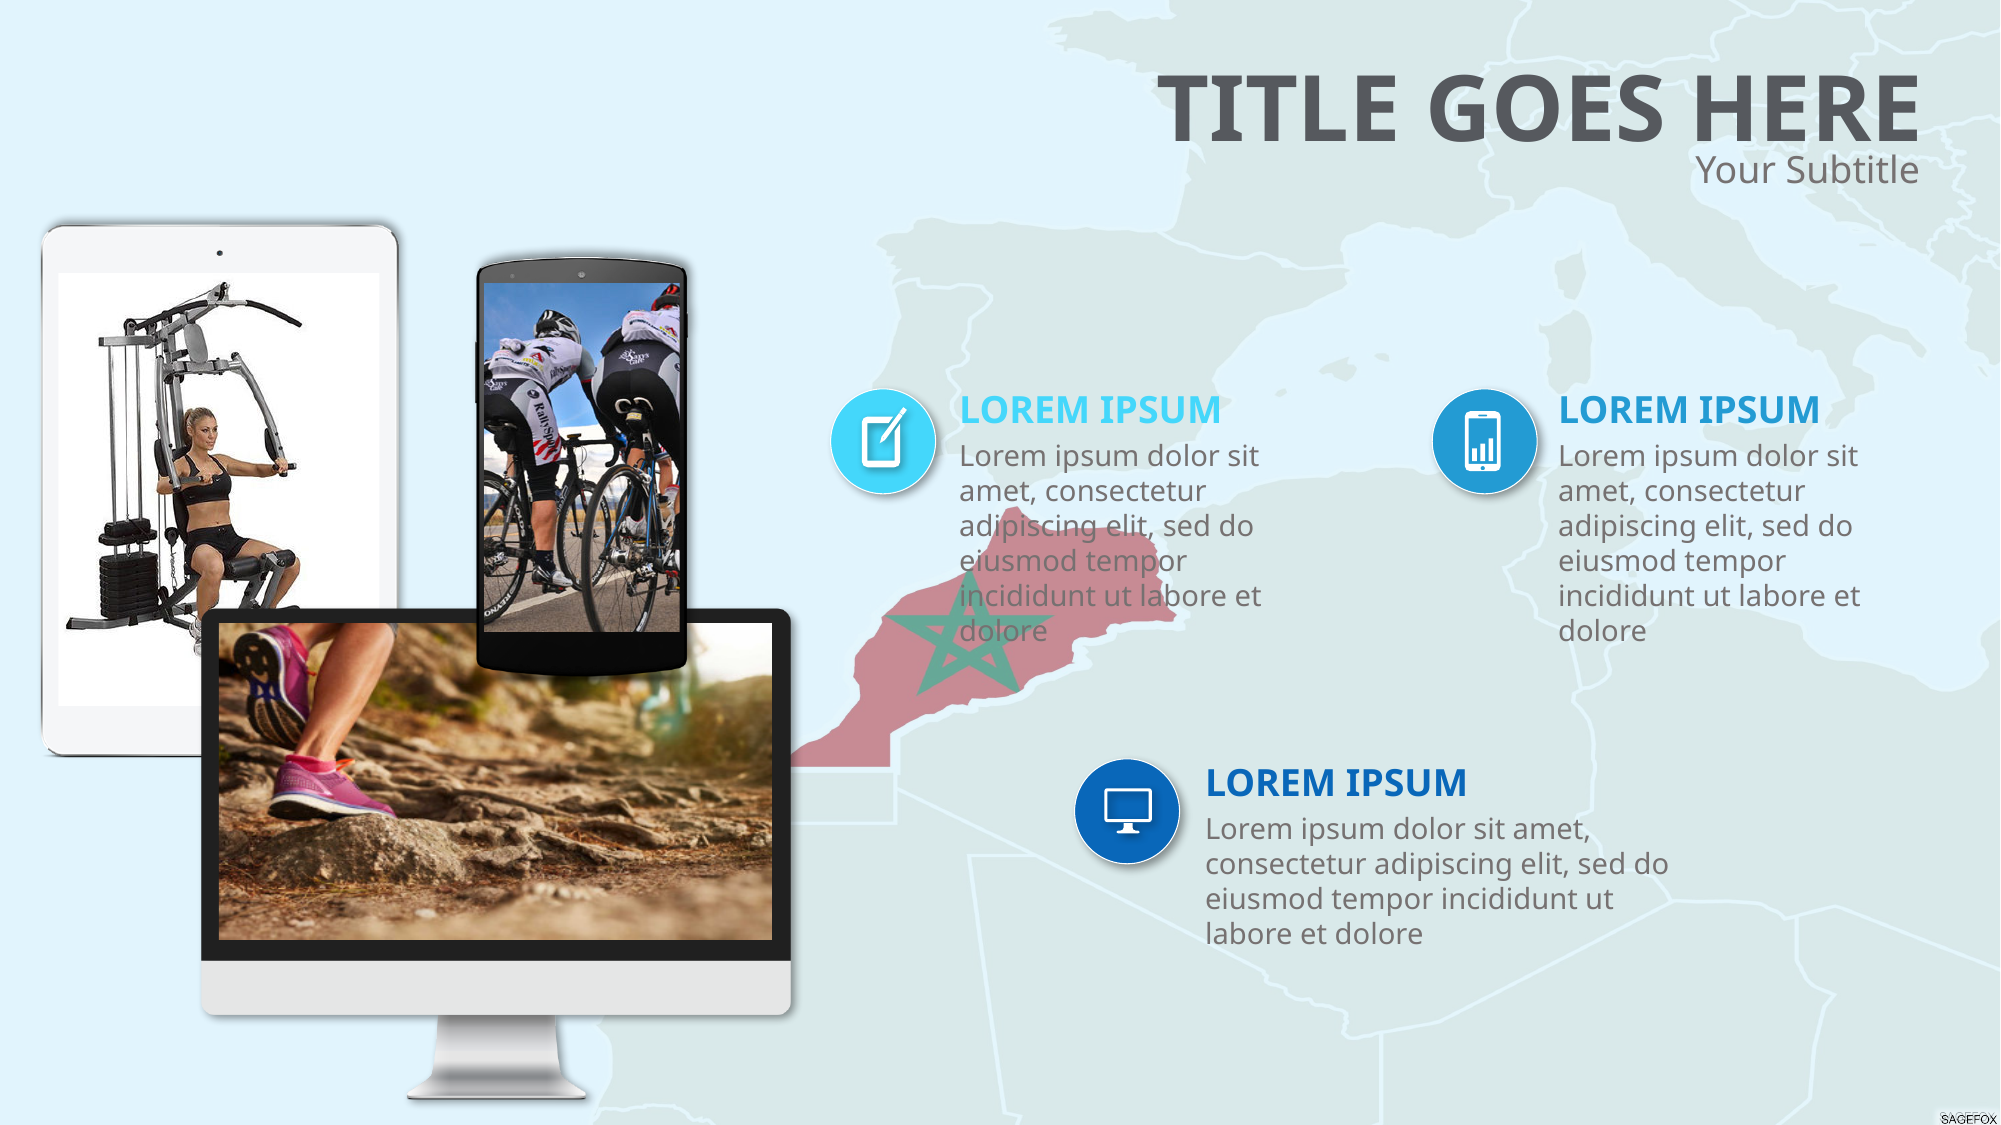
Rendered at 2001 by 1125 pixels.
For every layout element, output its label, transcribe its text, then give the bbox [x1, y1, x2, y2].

text_box LOREM IPSUM Lorem ipsum dolor sit amet, consectetur adipiscing elit, sed do eiusmod tempor incididunt ut labore et dolore [949, 381, 1295, 653]
text_box [861, 407, 907, 468]
text_box [0, 0, 2000, 1125]
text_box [1035, 42, 1939, 199]
text_box LOREM IPSUM Lorem ipsum dolor sit amet, consectetur adipiscing elit, sed do eiusmod tempor incididunt ut labore et dolore [1194, 754, 1705, 955]
text_box [1431, 387, 1539, 495]
text_box [1073, 757, 1181, 865]
text_box [829, 387, 937, 495]
picture [1938, 1114, 1999, 1125]
text_box LOREM IPSUM Lorem ipsum dolor sit amet, consectetur adipiscing elit, sed do eiusmod tempor incididunt ut labore et dolore [1548, 381, 1894, 653]
text_box [1104, 788, 1152, 834]
picture [0, 205, 815, 1124]
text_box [1464, 411, 1501, 472]
